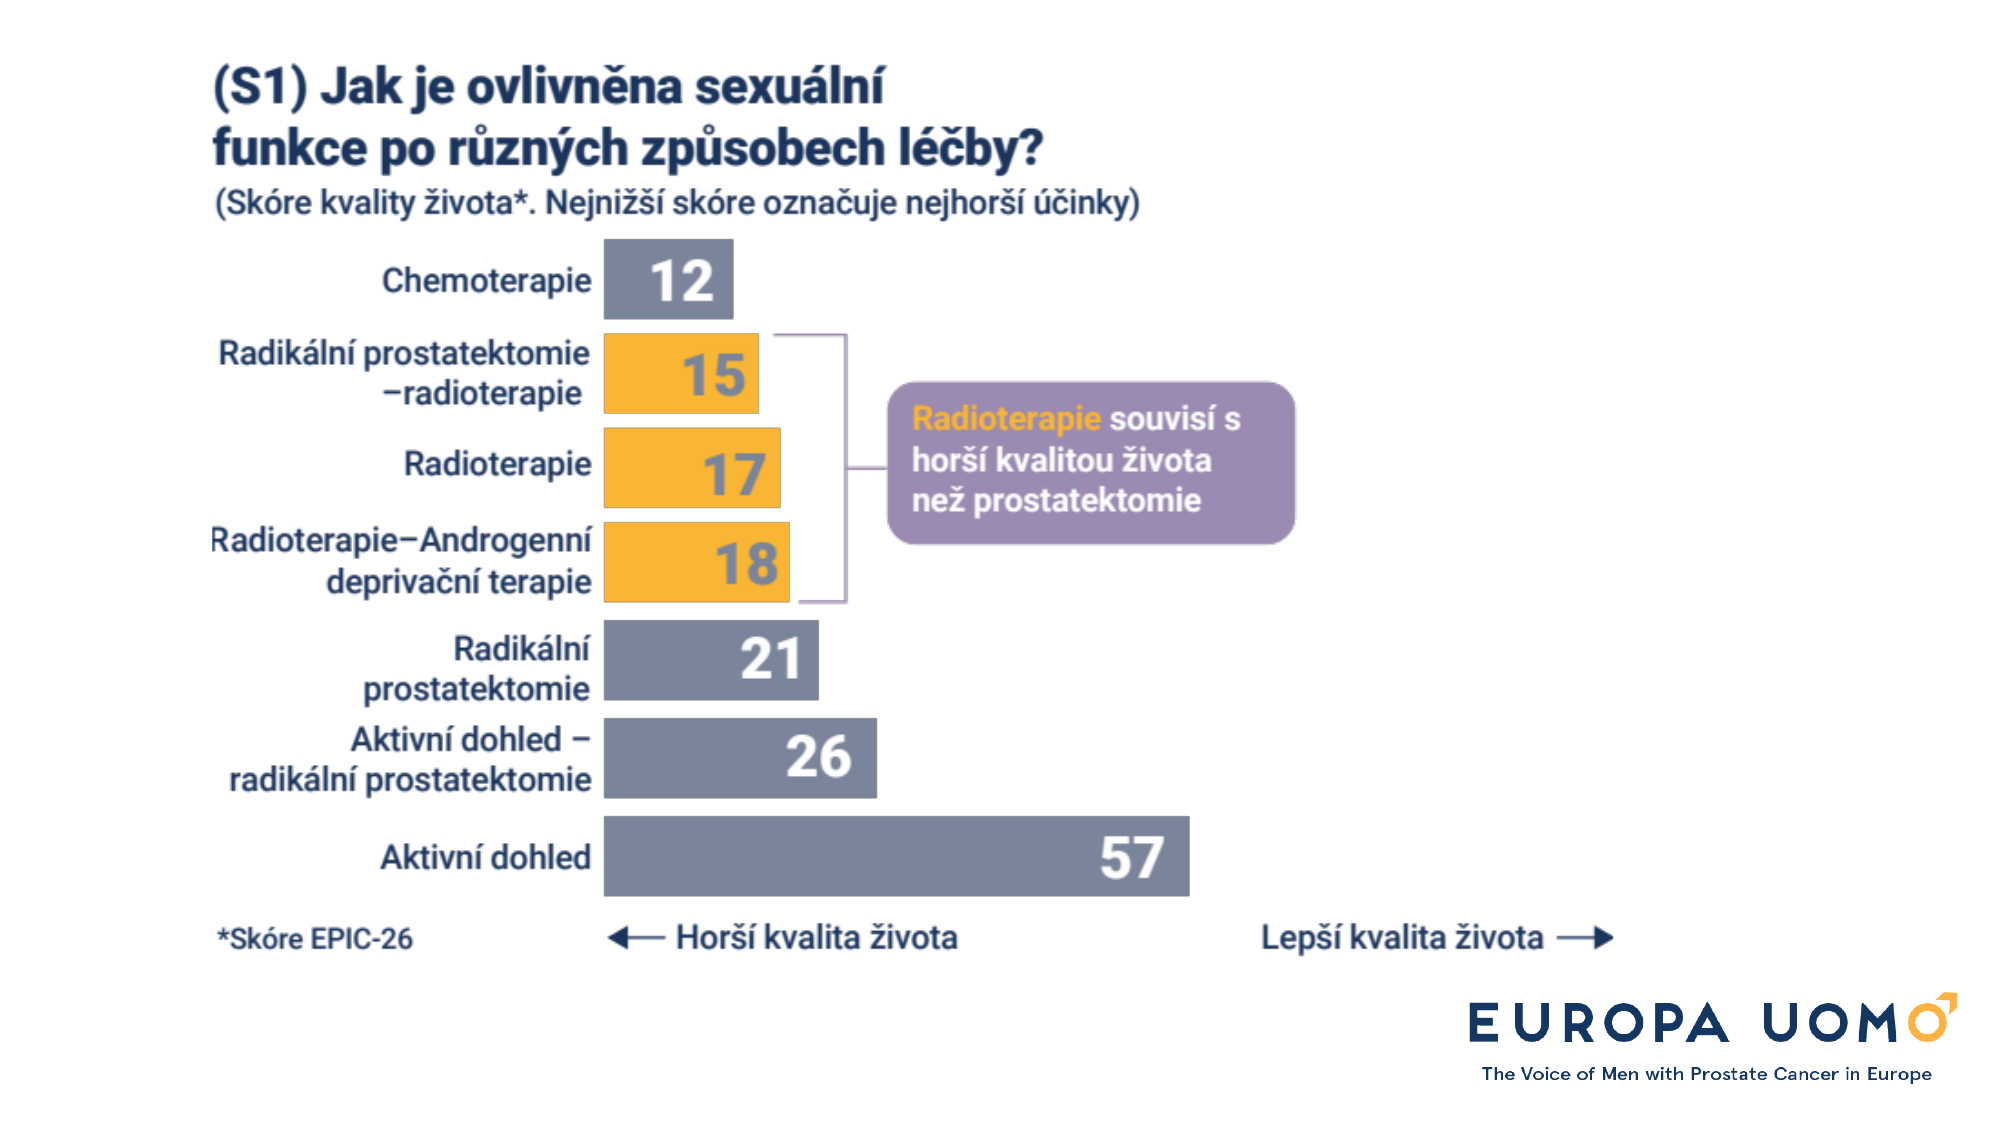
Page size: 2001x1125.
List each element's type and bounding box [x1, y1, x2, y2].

picture [212, 60, 1614, 979]
picture [1455, 992, 1958, 1085]
